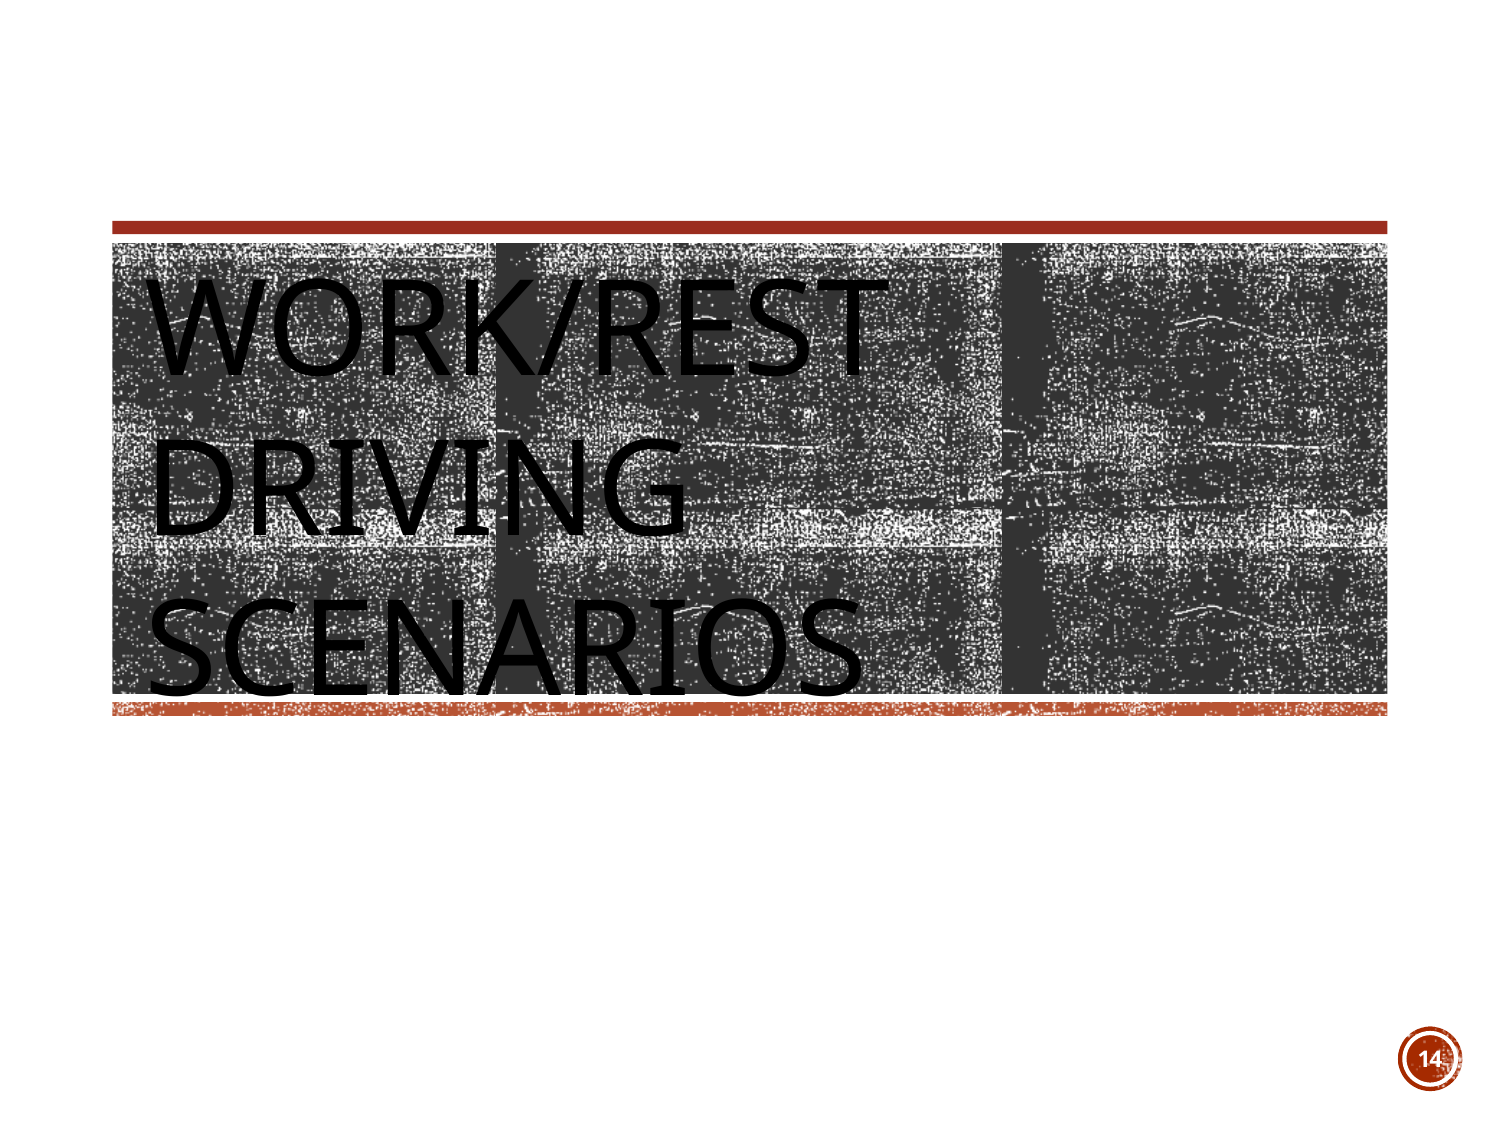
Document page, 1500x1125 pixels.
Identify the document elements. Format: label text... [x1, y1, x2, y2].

title Work/Rest Driving Scenarios [129, 234, 1375, 733]
